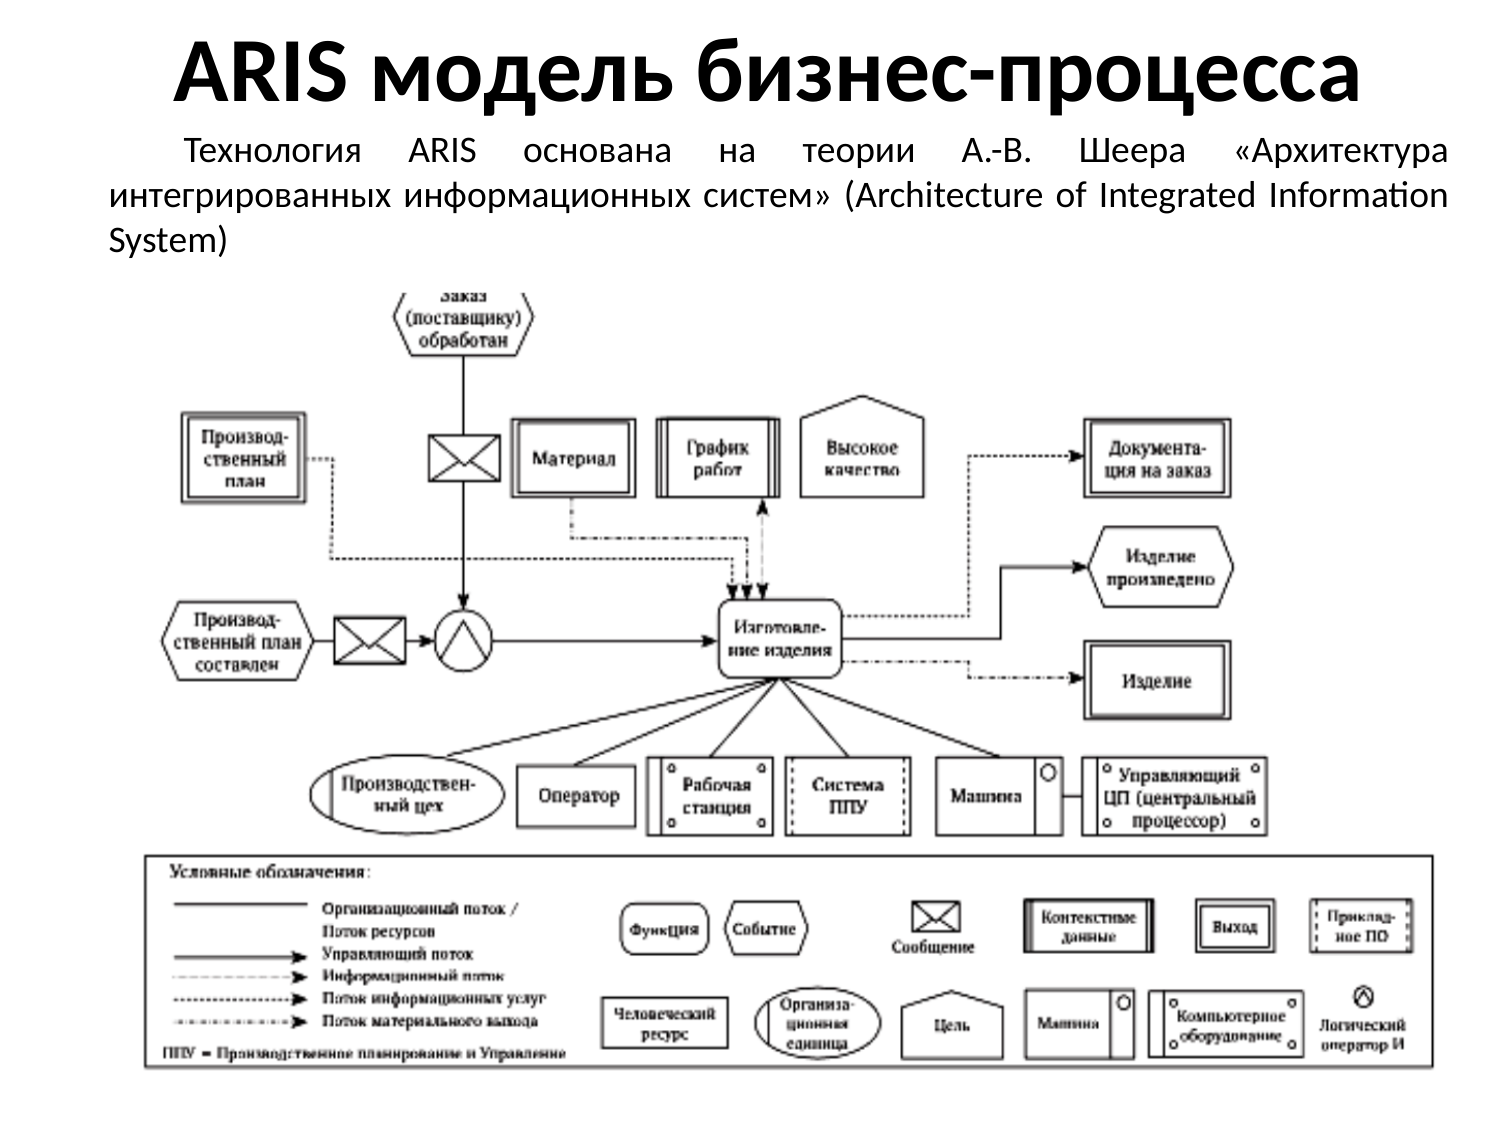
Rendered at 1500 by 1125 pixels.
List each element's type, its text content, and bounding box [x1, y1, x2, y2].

picture [400, 25, 1198, 1125]
text_box Технология ARIS основана на теории А.-В. Шеера «Архитектура интегрированных информационных систем» (Architecture of Integrated Information System) [93, 117, 395, 267]
text_box Технология ARIS основана на теории А.-В. Шеера «Архитектура интегрированных информационных систем» (Architecture of Integrated Information System) [1204, 117, 1465, 267]
title ARIS модель бизнес-процесса [93, 0, 1444, 117]
